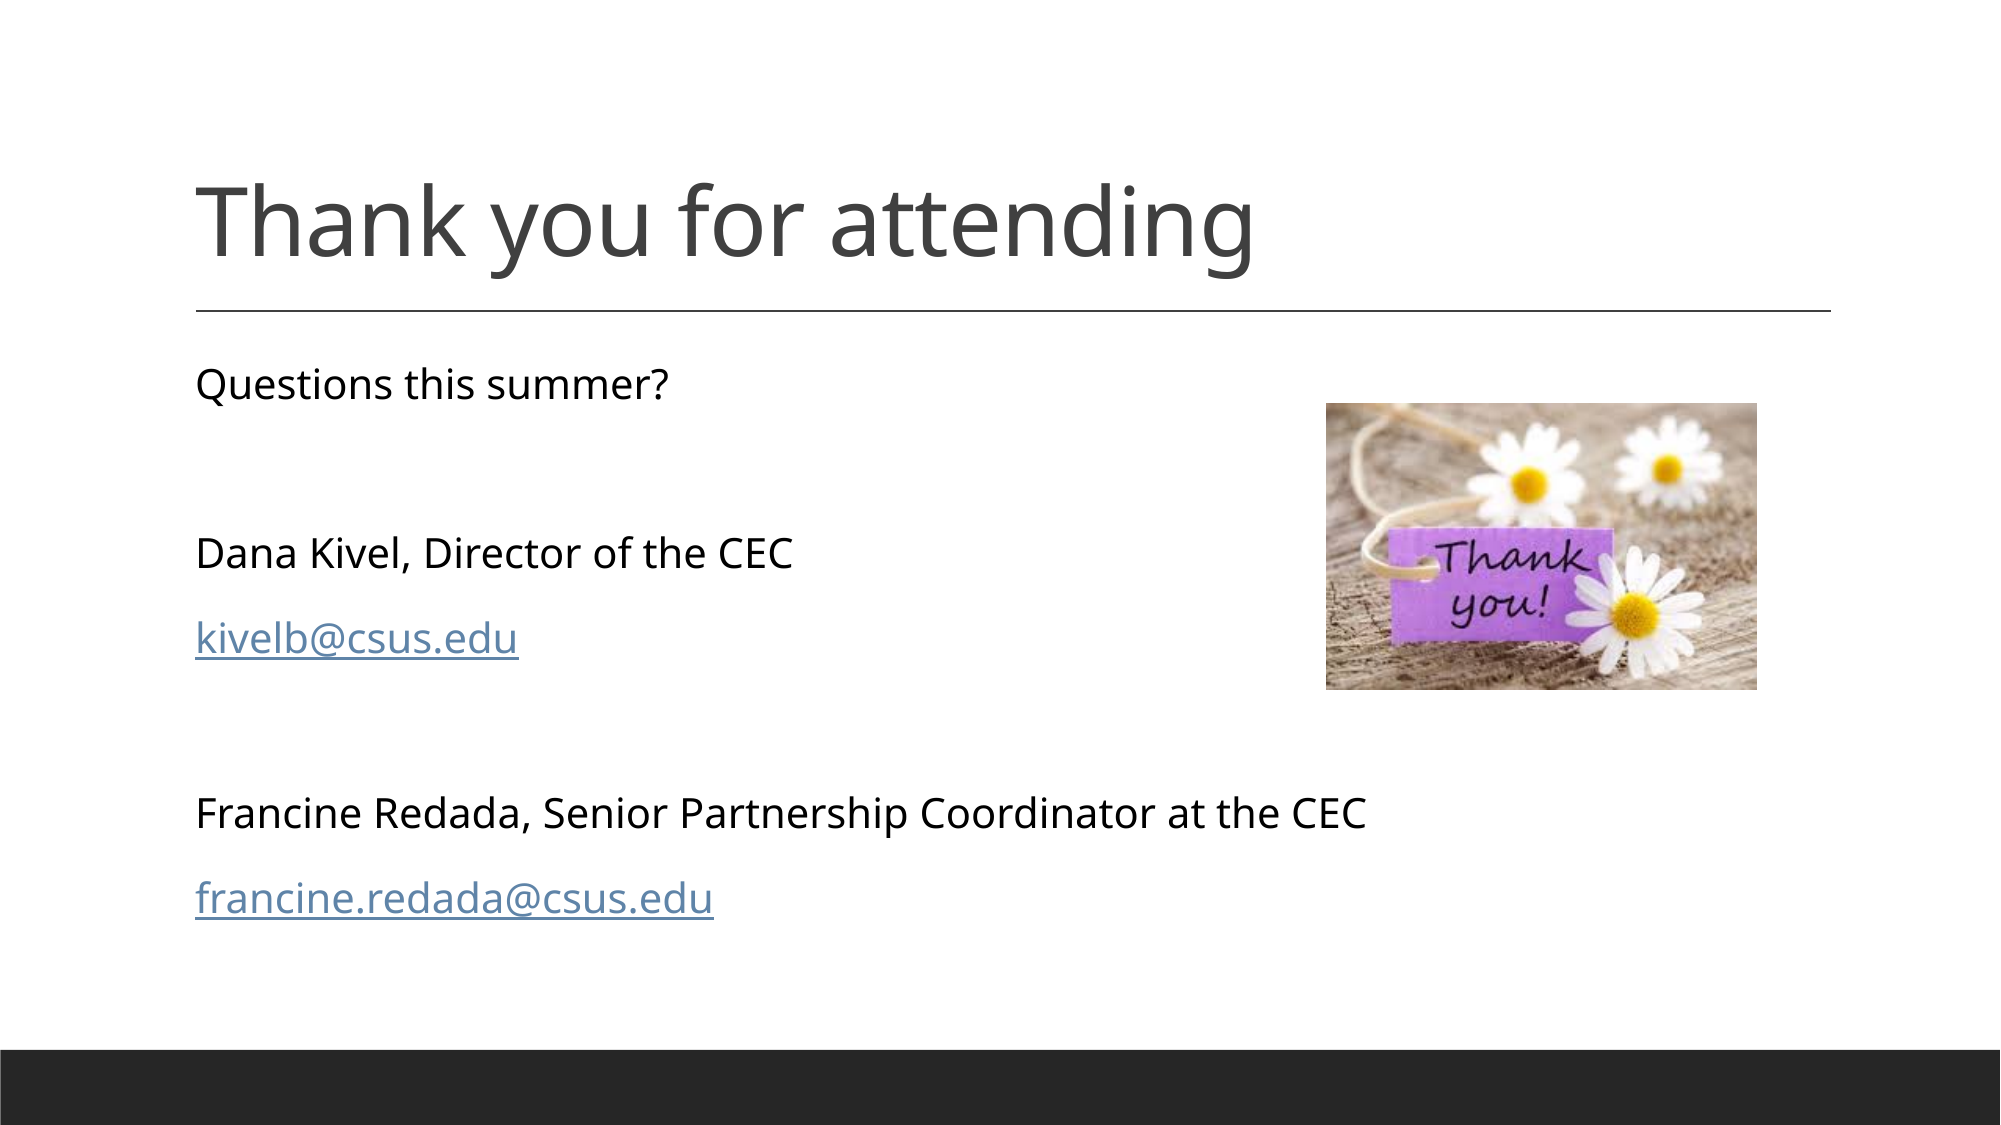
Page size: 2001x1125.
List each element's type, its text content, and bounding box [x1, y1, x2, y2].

picture [1326, 403, 1757, 691]
list Questions this summer? Dana Kivel, Director of the CEC kivelb@csus.edu Francine Redada, Senior Partnership Coordinator at the CEC francine.redada@csus.edu [180, 345, 1830, 963]
title Thank you for attending [180, 47, 1830, 285]
